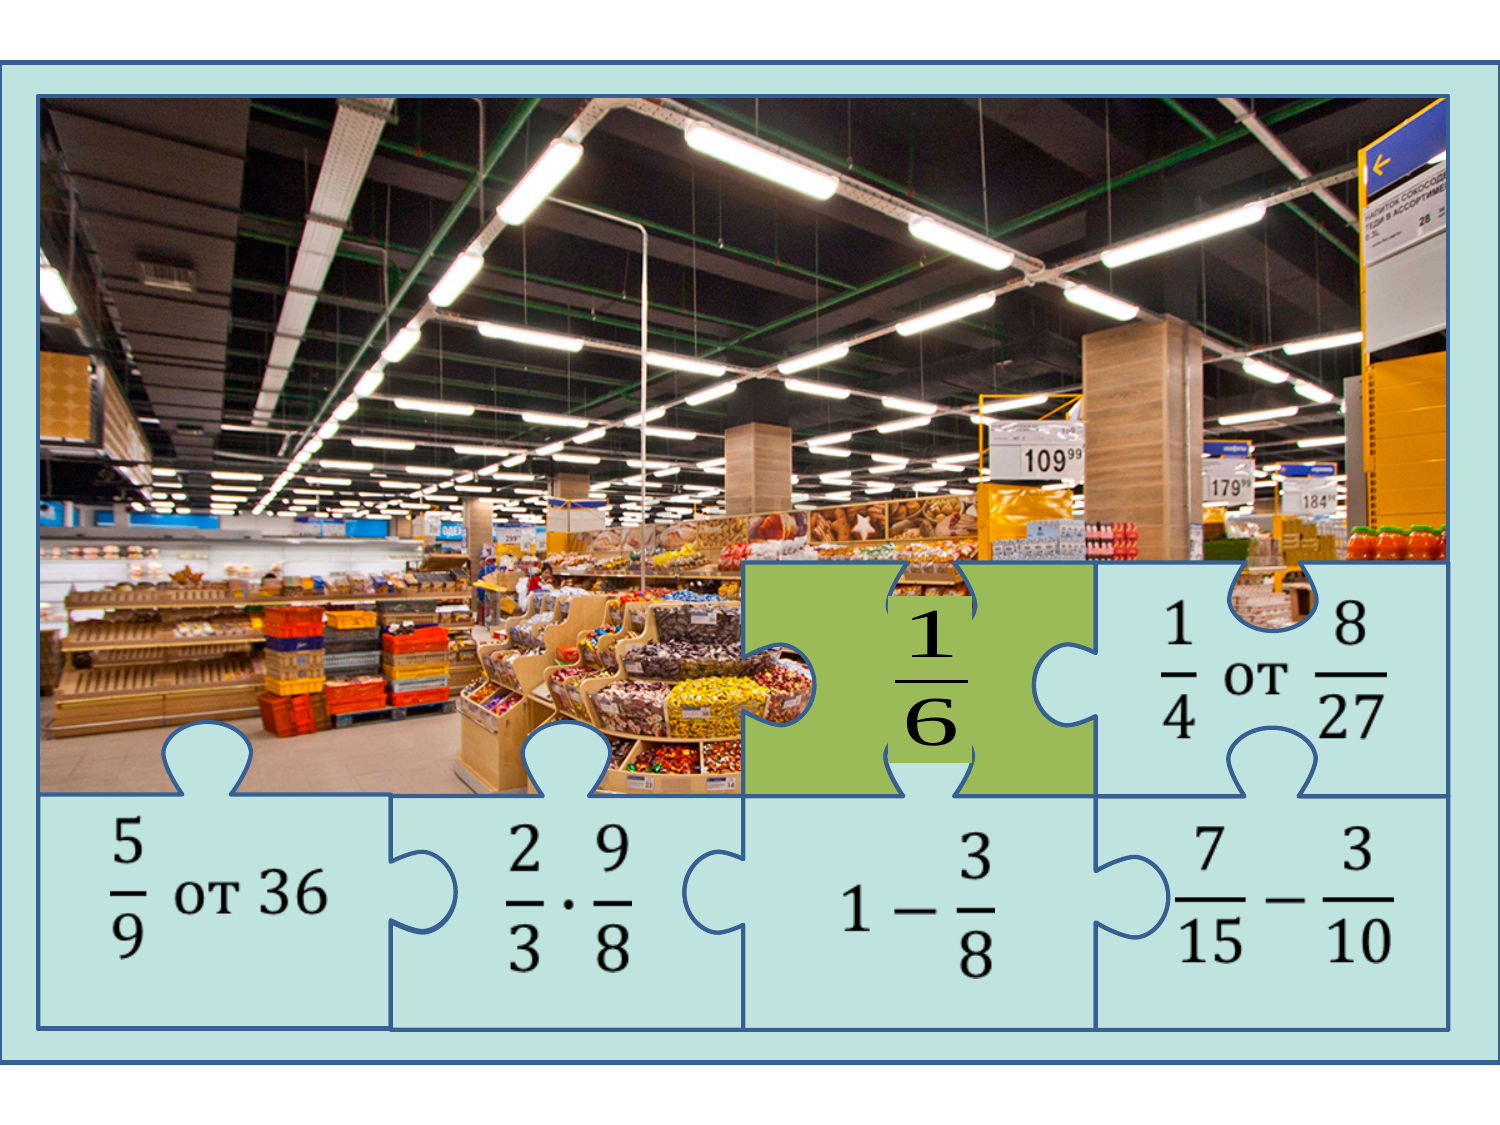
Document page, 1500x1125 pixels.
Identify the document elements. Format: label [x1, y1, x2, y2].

picture [0, 62, 1500, 1063]
